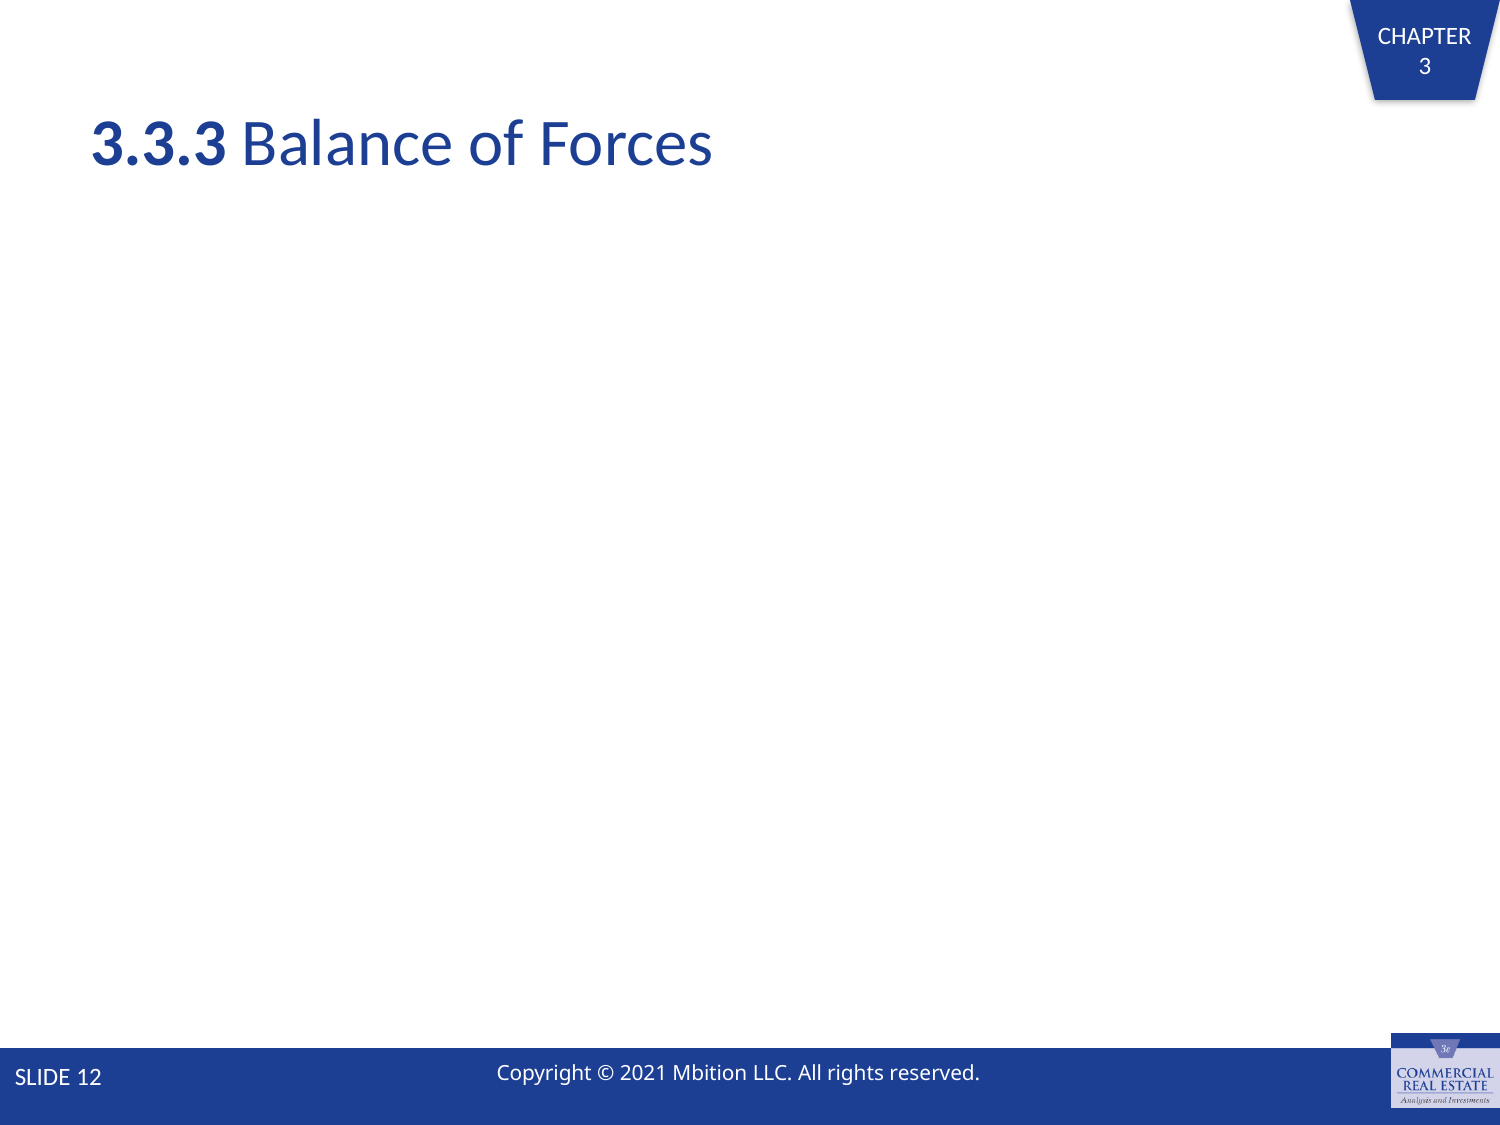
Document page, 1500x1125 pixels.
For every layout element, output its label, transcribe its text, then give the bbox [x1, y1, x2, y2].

slide_number SLIDE 12 [0, 1052, 350, 1113]
picture [1391, 1033, 1500, 1108]
title 3.3.3 Balance of Forces [75, 45, 1375, 233]
